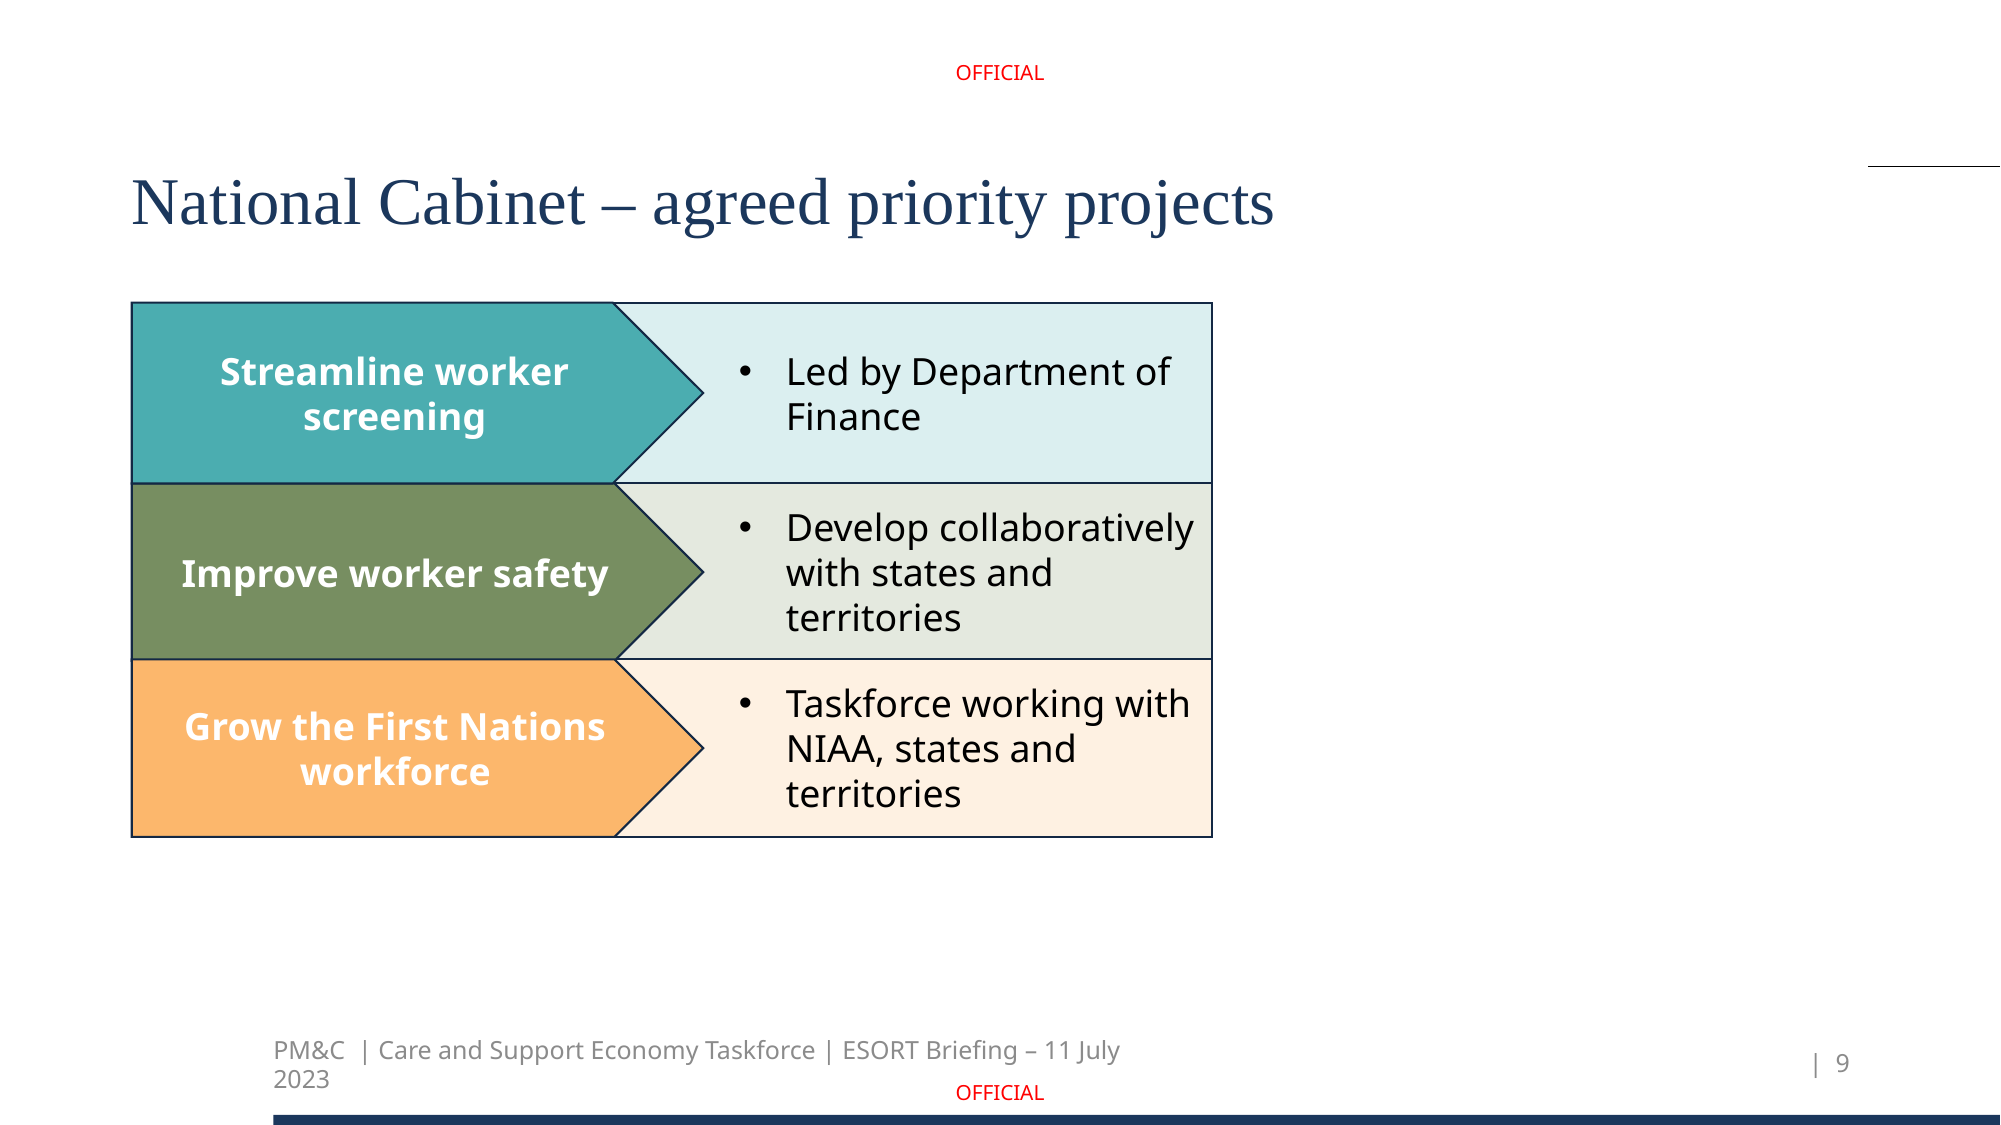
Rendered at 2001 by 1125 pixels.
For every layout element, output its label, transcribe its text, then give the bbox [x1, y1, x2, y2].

text_box Streamline worker screening [130, 301, 705, 485]
list OFFICIAL [880, 1082, 1120, 1107]
text_box Improve worker safety [130, 483, 705, 660]
list OFFICIAL [880, 62, 1120, 87]
text_box Led by Department of Finance [615, 302, 1213, 484]
title National Cabinet – agreed priority projects [131, 166, 1869, 303]
text_box Taskforce working with NIAA, states and territories [616, 658, 1213, 838]
text_box Grow the First Nations workforce [130, 658, 705, 838]
footer PM&C | Care and Support Economy Taskforce | ESORT Briefing – 11 July 2023 [273, 1045, 1154, 1083]
text_box Develop collaboratively with states and territories [618, 484, 1213, 658]
slide_number | 9 [1808, 1045, 1869, 1083]
